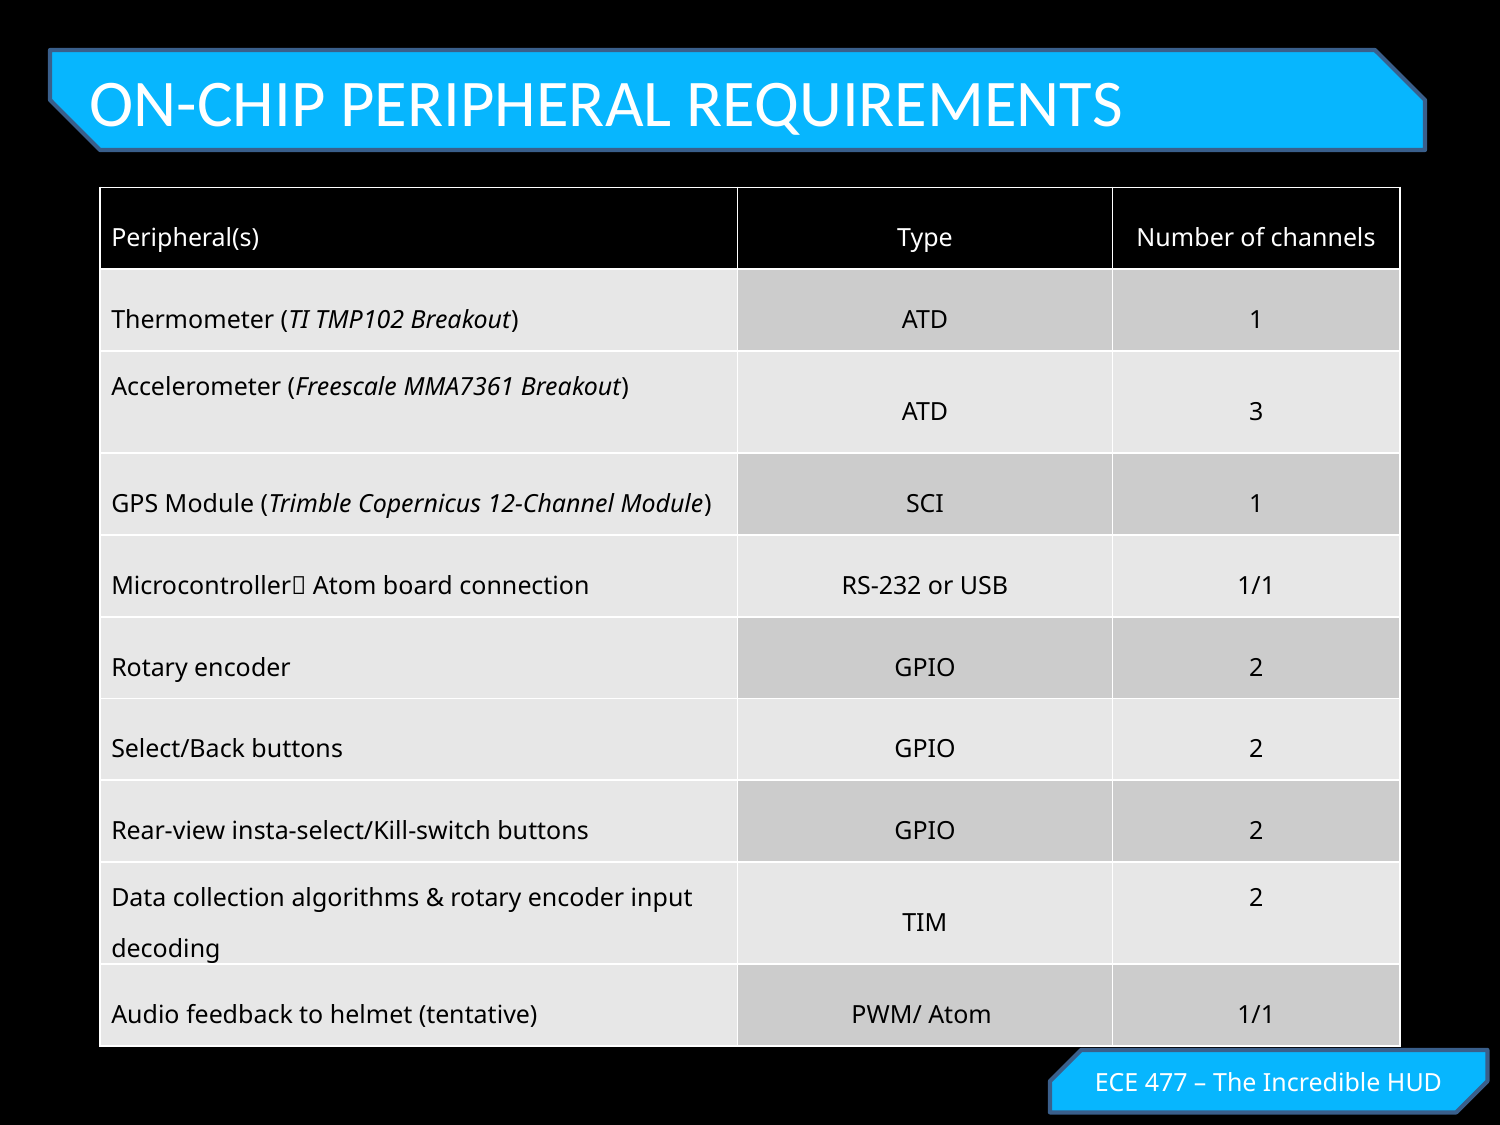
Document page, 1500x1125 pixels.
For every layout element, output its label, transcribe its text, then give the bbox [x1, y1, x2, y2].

table_cell PWM/ Atom [738, 965, 1112, 1045]
table_cell ATD [738, 270, 1112, 350]
table_cell GPIO [738, 699, 1112, 779]
table_cell 3 [1113, 352, 1399, 452]
table_cell 1 [1113, 270, 1399, 350]
table_cell 1 [1113, 454, 1399, 534]
table_cell Thermometer (TI TMP102 Breakout) [101, 270, 737, 350]
table_cell 2 [1113, 863, 1399, 963]
table_cell Microcontroller Atom board connection [101, 536, 737, 616]
table_header Number of channels [1113, 188, 1399, 268]
table_cell RS-232 or USB [738, 536, 1112, 616]
table_cell 1/1 [1113, 536, 1399, 616]
table_cell Audio feedback to helmet (tentative) [101, 965, 737, 1045]
table_header Peripheral(s) [101, 188, 737, 268]
table_header Type [738, 188, 1112, 268]
table_cell Data collection algorithms & rotary encoder input decoding [101, 863, 737, 963]
table_cell ATD [738, 352, 1112, 452]
table_cell SCI [738, 454, 1112, 534]
text_box ECE 477 – The Incredible HUD [1047, 1047, 1490, 1115]
table_cell Accelerometer (Freescale MMA7361 Breakout) [101, 352, 737, 452]
table_cell 2 [1113, 699, 1399, 779]
table_cell GPIO [738, 618, 1112, 698]
table_cell Rotary encoder [101, 618, 737, 698]
table_cell GPS Module (Trimble Copernicus 12-Channel Module) [101, 454, 737, 534]
table_cell 1/1 [1113, 965, 1399, 1045]
text_box ON-CHIP PERIPHERAL REQUIREMENTS [47, 47, 1428, 153]
table_cell 2 [1113, 618, 1399, 698]
table_cell 2 [1113, 781, 1399, 861]
table_cell TIM [738, 863, 1112, 963]
table_cell Select/Back buttons [101, 699, 737, 779]
table_cell GPIO [738, 781, 1112, 861]
table_cell Rear-view insta-select/Kill-switch buttons [101, 781, 737, 861]
